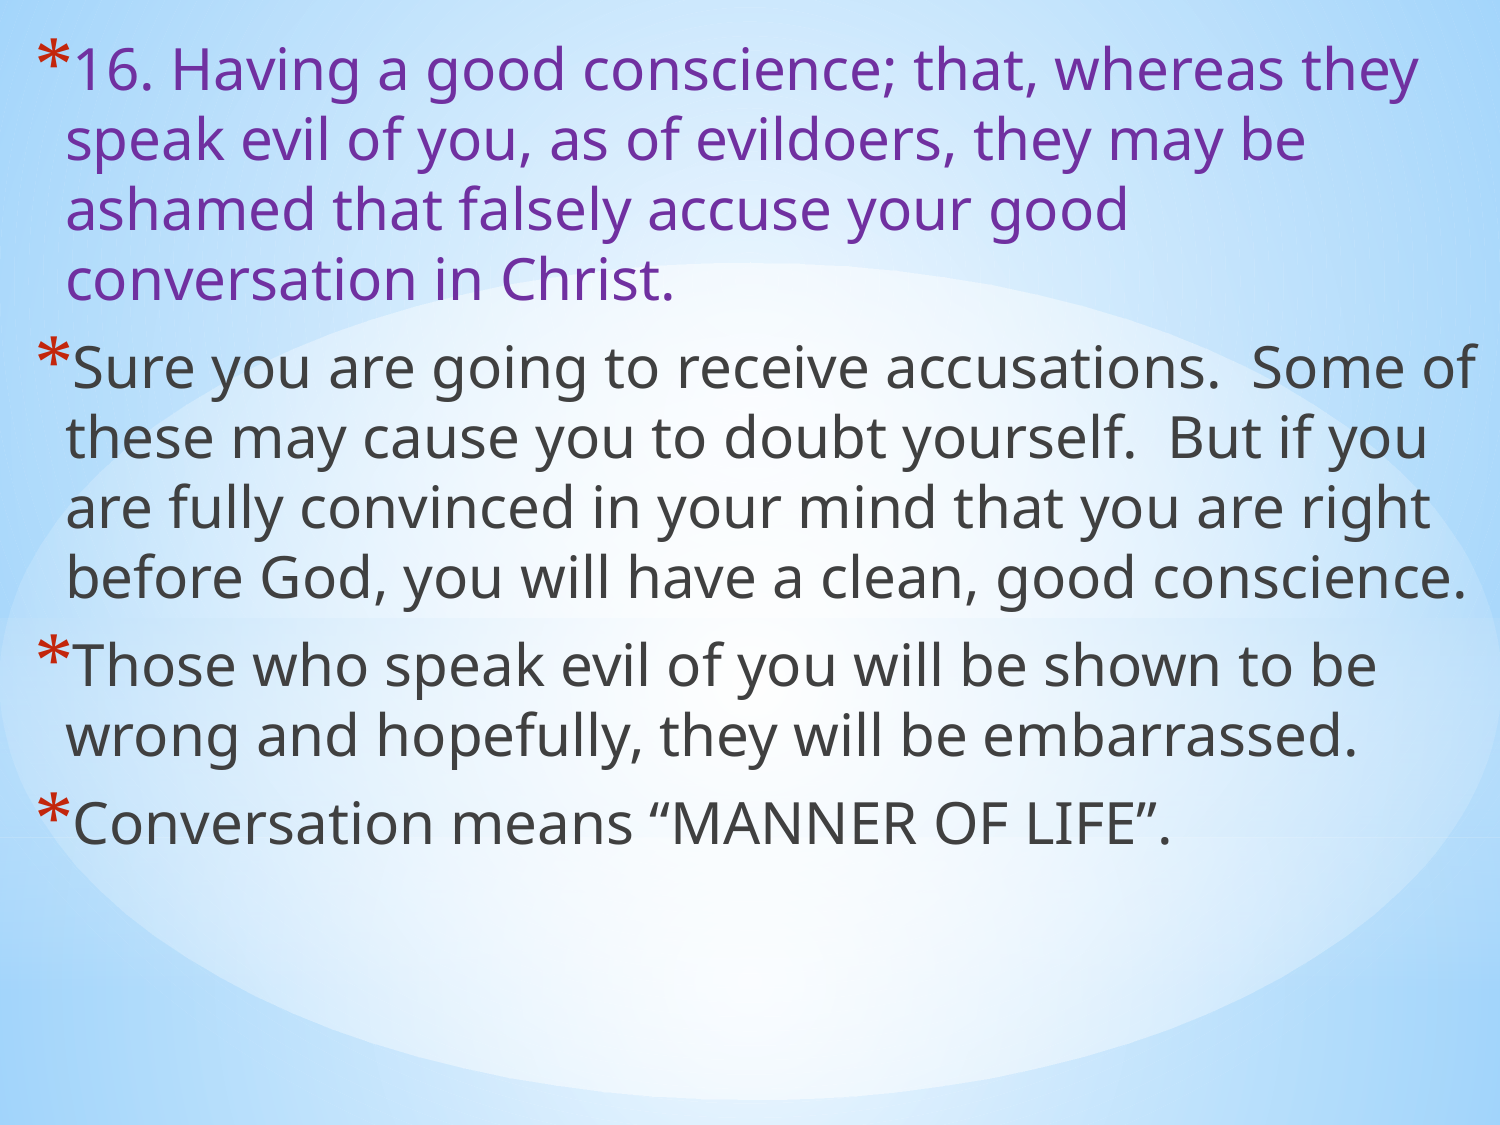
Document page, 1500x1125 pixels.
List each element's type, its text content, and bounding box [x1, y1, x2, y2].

list 16. Having a good conscience; that, whereas they speak evil of you, as of evildoers, they may be ashamed that falsely accuse your good conversation in Christ. Sure you are going to receive accusations. Some of these may cause you to doubt yourself. But if you are fully convinced in your mind that you are right before God, you will have a clean, good conscience. Those who speak evil of you will be shown to be wrong and hopefully, they will be embarrassed. Conversation means “MANNER OF LIFE”. [12, 24, 1500, 1100]
